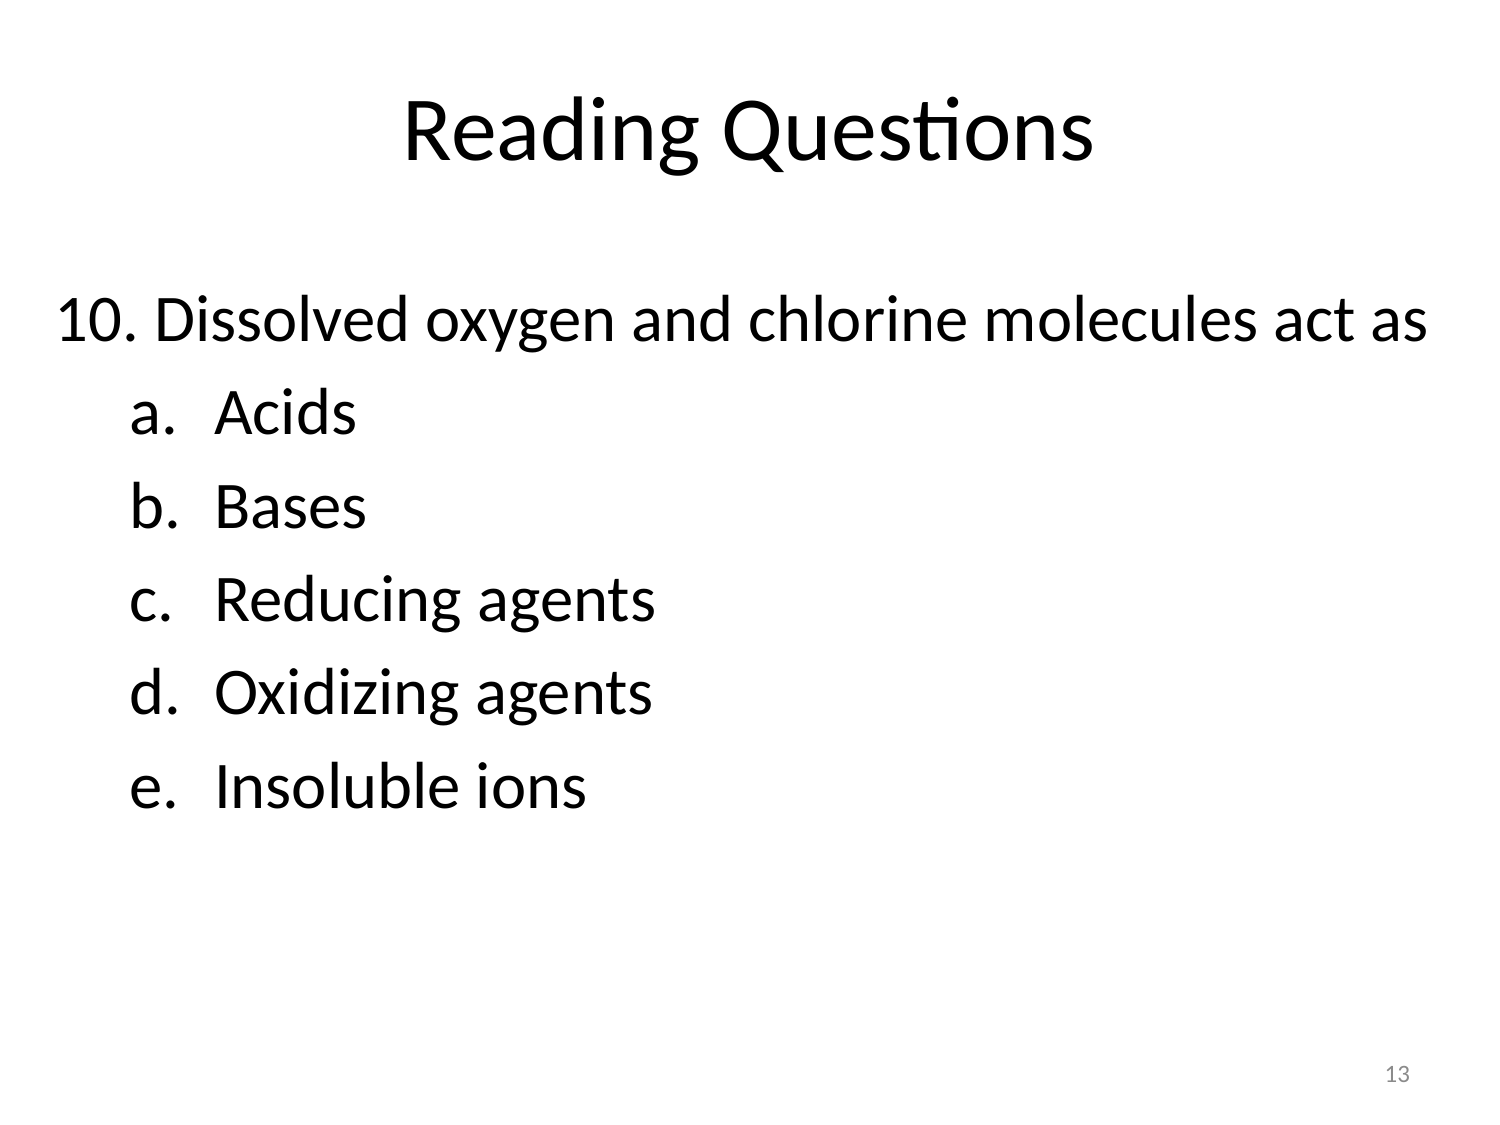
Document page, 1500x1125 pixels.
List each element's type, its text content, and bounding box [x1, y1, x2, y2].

slide_number 13 [1074, 1042, 1425, 1103]
list Dissolved oxygen and chlorine molecules act as Acids Bases Reducing agents Oxidizing agents Insoluble ions [39, 267, 1447, 950]
title Reading Questions [0, 3, 1500, 246]
